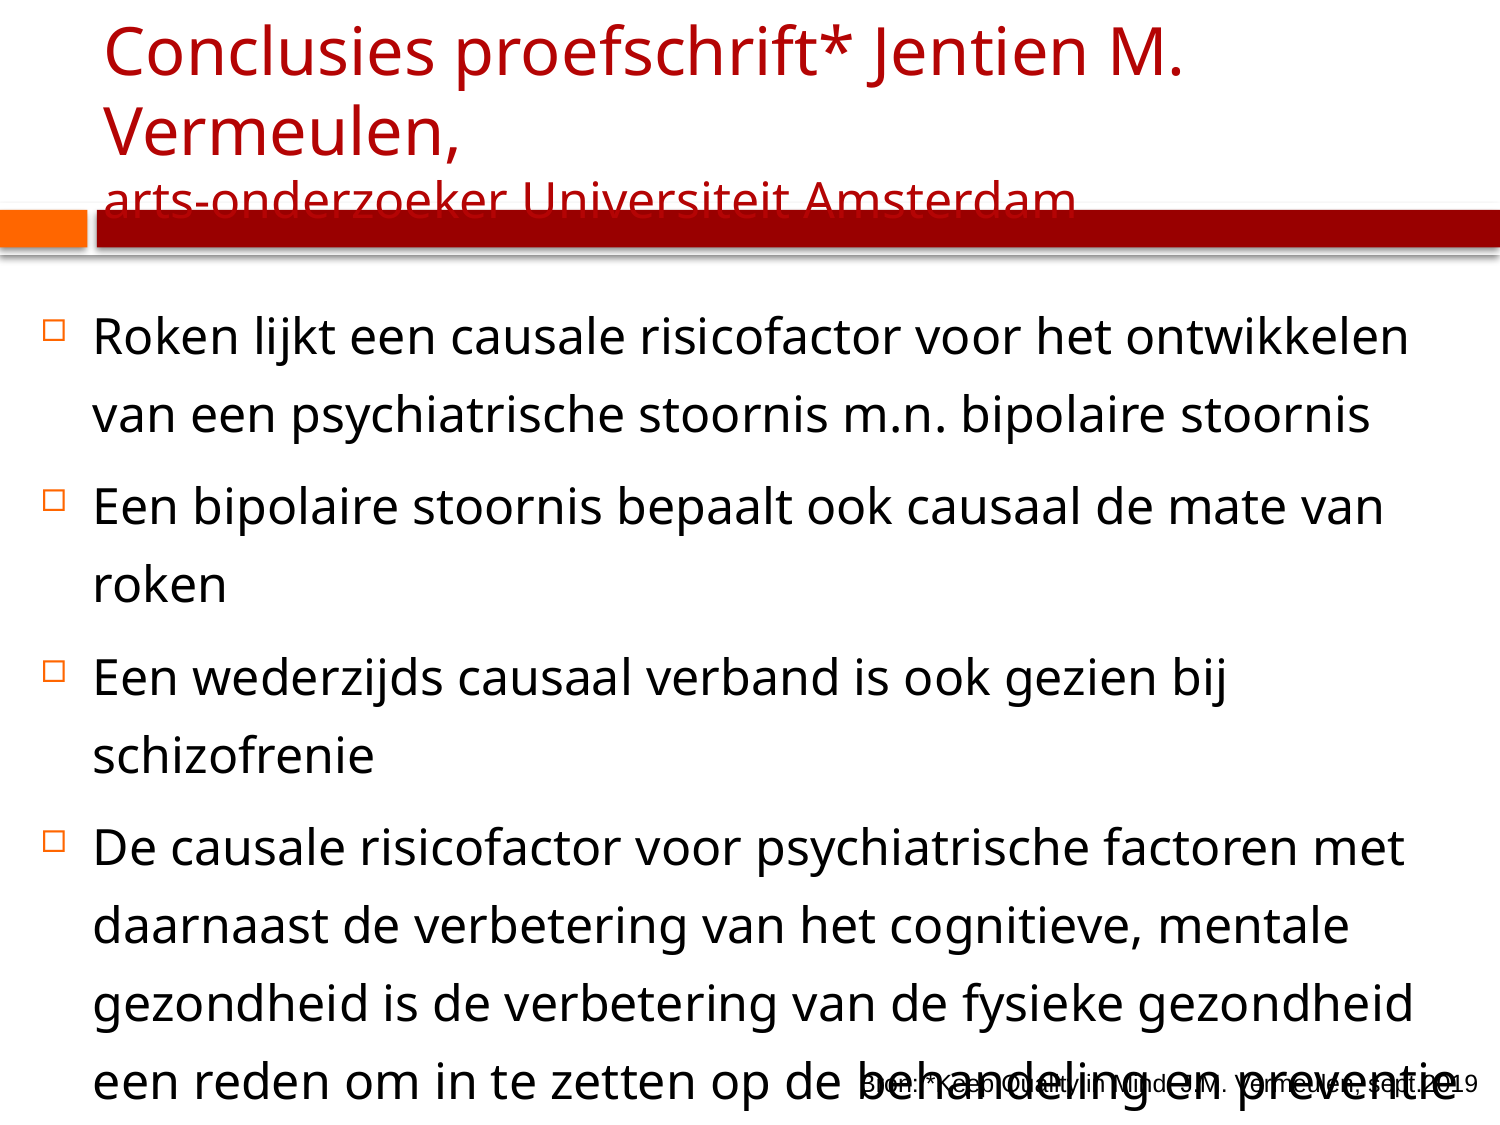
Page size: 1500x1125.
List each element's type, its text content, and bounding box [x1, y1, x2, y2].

text_box Bron: *Keep Quality in Mind, J.M. Vermeulen, sept.2019 [844, 1060, 1500, 1106]
title Conclusies proefschrift* Jentien M. Vermeulen, arts-onderzoeker Universiteit Amsterdam [88, 37, 1427, 201]
list Roken lijkt een causale risicofactor voor het ontwikkelen van een psychiatrische stoornis m.n. bipolaire stoornis Een bipolaire stoornis bepaalt ook causaal de mate van roken Een wederzijds causaal verband is ook gezien bij schizofrenie De causale risicofactor voor psychiatrische factoren met daarnaast de verbetering van het cognitieve, mentale gezondheid is de verbetering van de fysieke gezondheid een reden om in te zetten op de behandeling en preventie van roken [25, 278, 1497, 1125]
